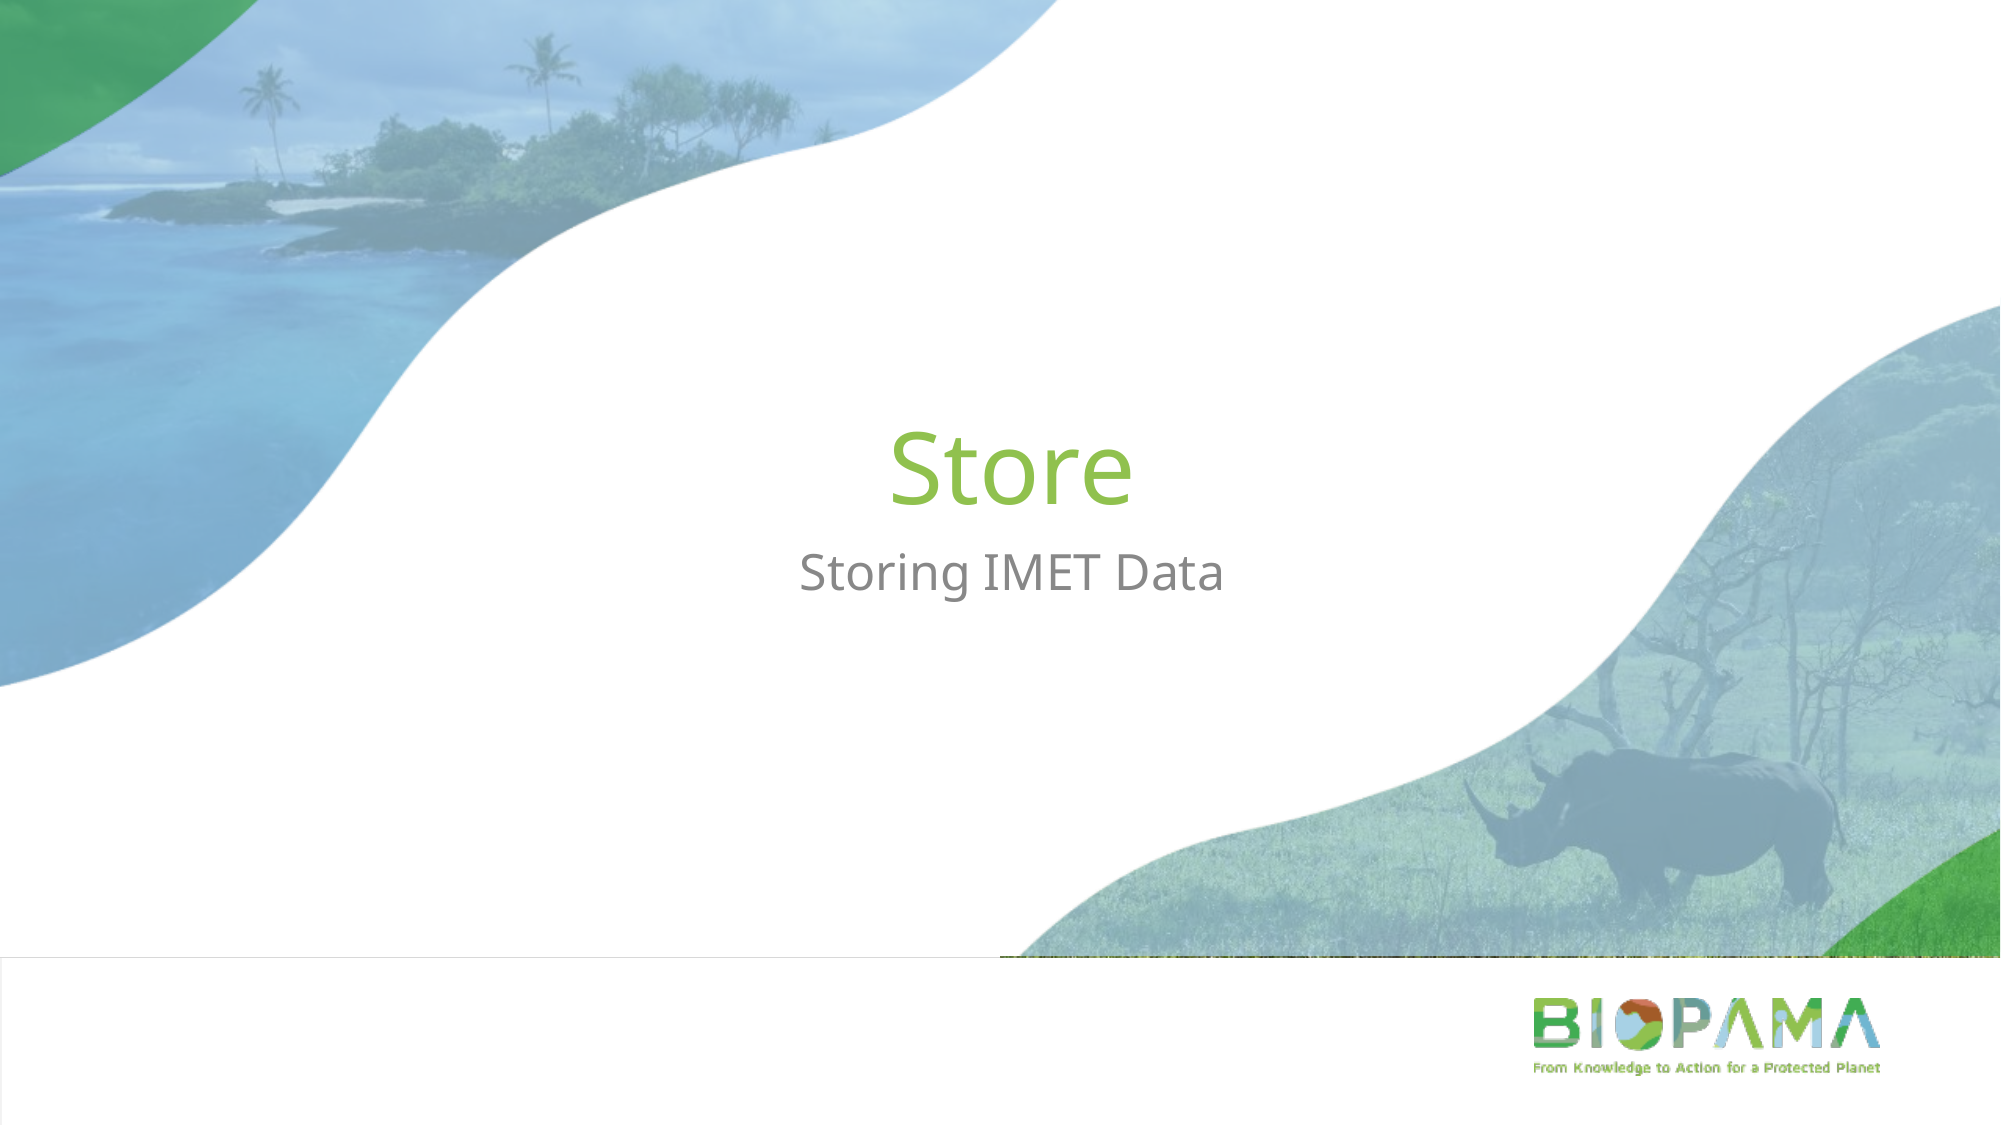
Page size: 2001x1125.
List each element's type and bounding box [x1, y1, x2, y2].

picture [0, 0, 2001, 959]
picture [1534, 998, 1880, 1076]
